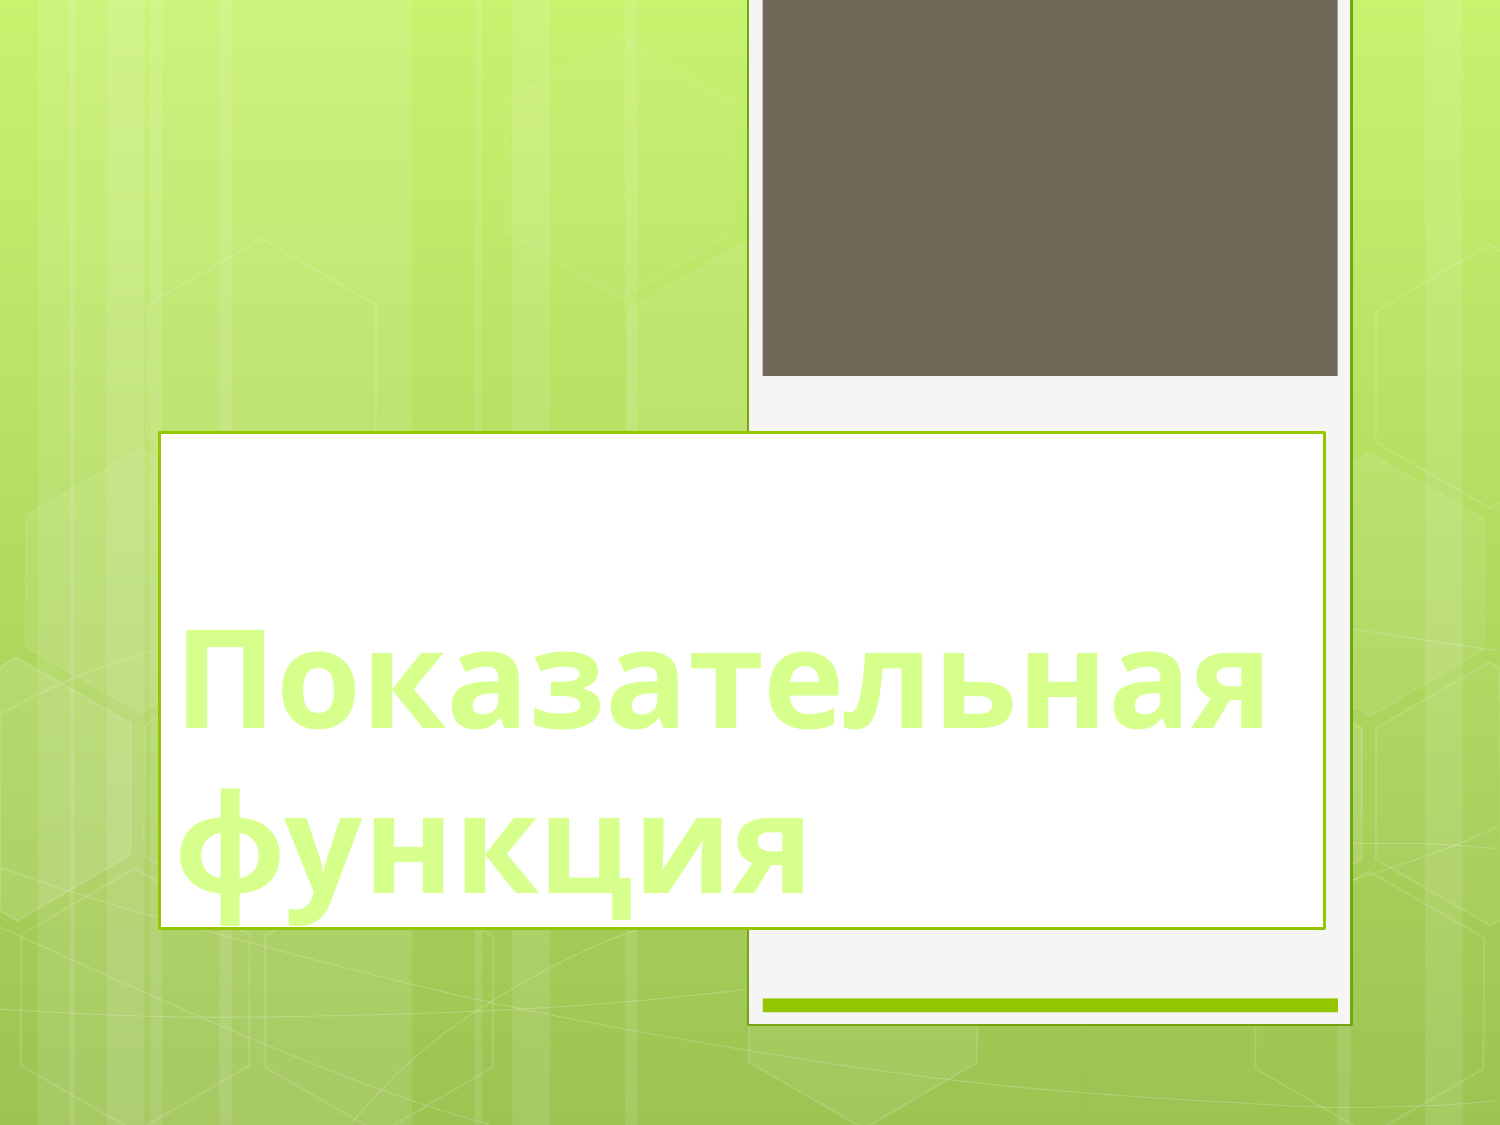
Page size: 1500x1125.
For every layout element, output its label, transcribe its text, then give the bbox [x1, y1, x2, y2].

title Показательная функция [158, 431, 1326, 930]
